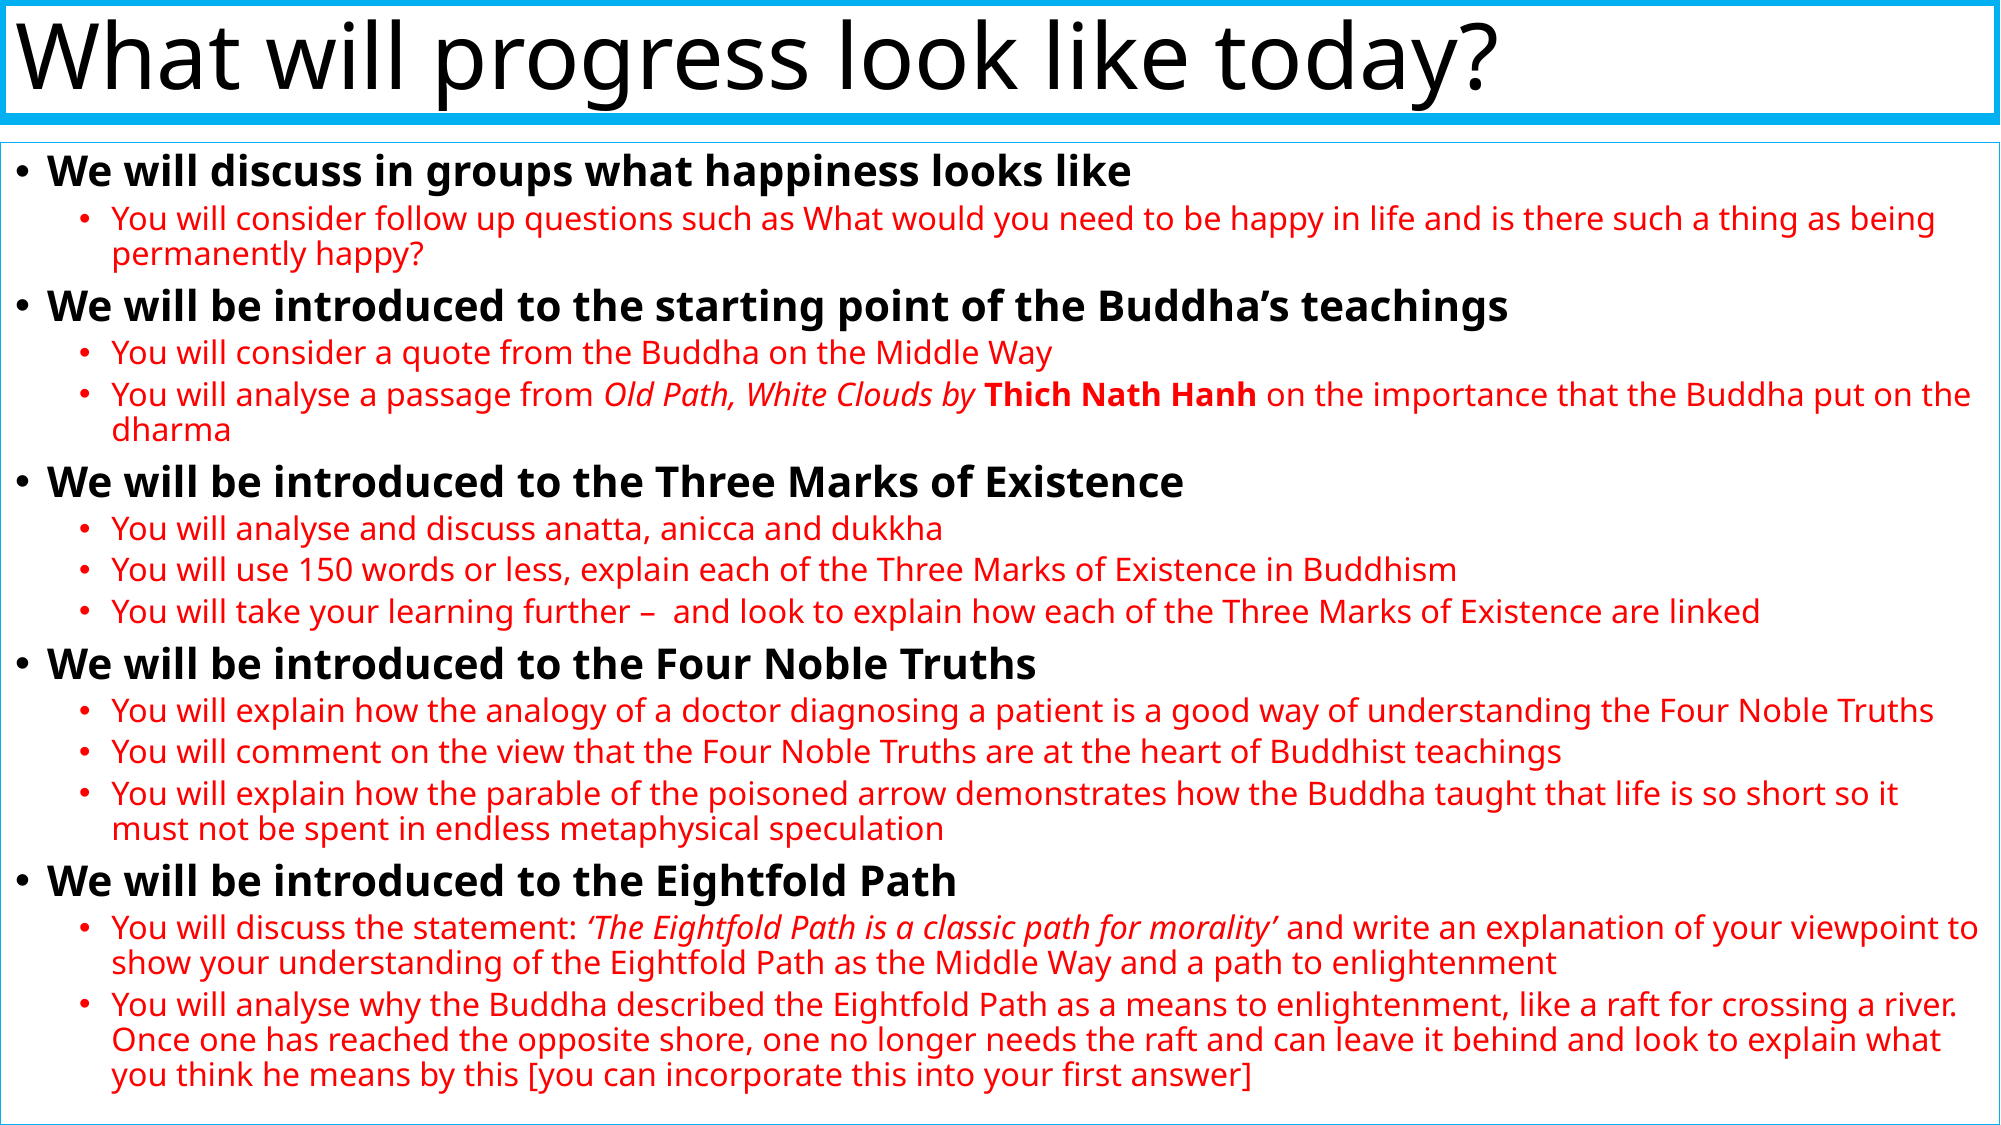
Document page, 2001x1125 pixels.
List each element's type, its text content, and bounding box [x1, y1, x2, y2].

list We will discuss in groups what happiness looks like You will consider follow up questions such as What would you need to be happy in life and is there such a thing as being permanently happy? We will be introduced to the starting point of the Buddha’s teachings You will consider a quote from the Buddha on the Middle Way You will analyse a passage from Old Path, White Clouds by Thich Nath Hanh on the importance that the Buddha put on the dharma We will be introduced to the Three Marks of Existence You will analyse and discuss anatta, anicca and dukkha You will use 150 words or less, explain each of the Three Marks of Existence in Buddhism You will take your learning further – and look to explain how each of the Three Marks of Existence are linked We will be introduced to the Four Noble Truths You will explain how the analogy of a doctor diagnosing a patient is a good way of understanding the Four Noble Truths You will comment on the view that the Four Noble Truths are at the heart of Buddhist teachings You will explain how the parable of the poisoned arrow demonstrates how the Buddha taught that life is so short so it must not be spent in endless metaphysical speculation We will be introduced to the Eightfold Path You will discuss the statement: ‘The Eightfold Path is a classic path for morality’ and write an explanation of your viewpoint to show your understanding of the Eightfold Path as the Middle Way and a path to enlightenment You will analyse why the Buddha described the Eightfold Path as a means to enlightenment, like a raft for crossing a river. Once one has reached the opposite shore, one no longer needs the raft and can leave it behind and look to explain what you think he means by this [you can incorporate this into your first answer] [0, 142, 2000, 1125]
text_box What will progress look like today? [0, 0, 2000, 119]
